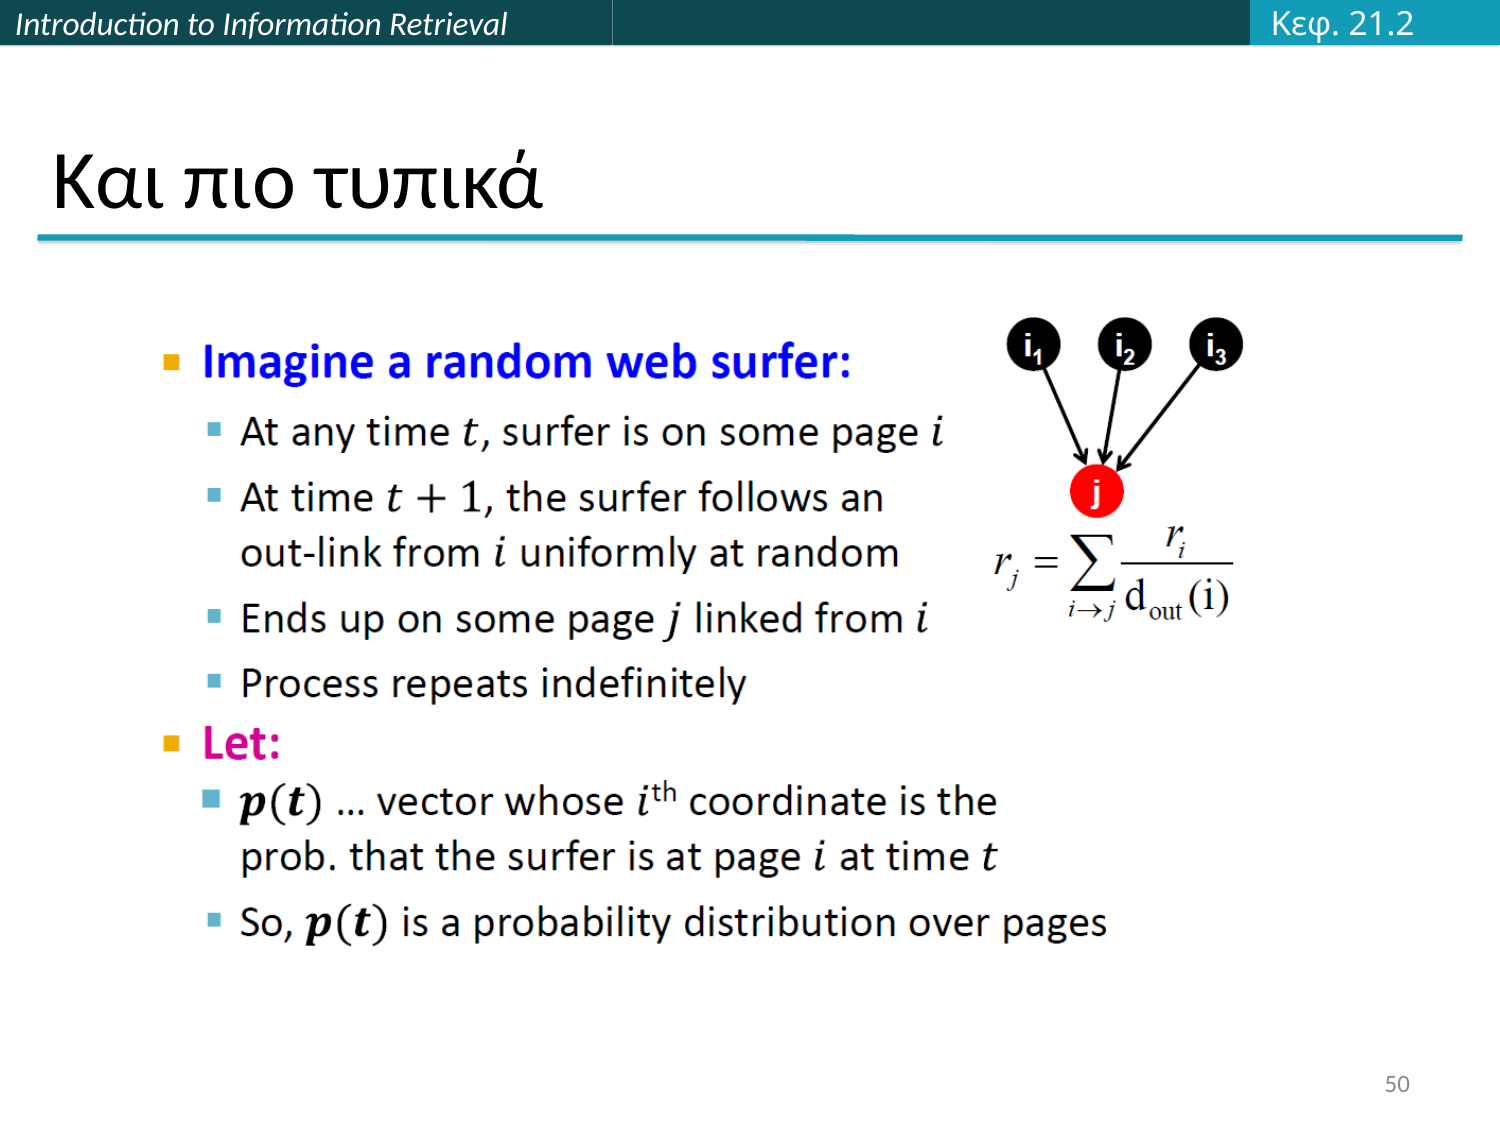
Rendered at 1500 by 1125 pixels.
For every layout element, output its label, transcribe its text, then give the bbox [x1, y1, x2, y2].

slide_number 50 [1074, 1062, 1425, 1103]
picture [122, 299, 1246, 985]
text_box Κεφ. 21.2 [1255, 0, 1430, 50]
title Και πιο τυπικά [36, 27, 1463, 233]
